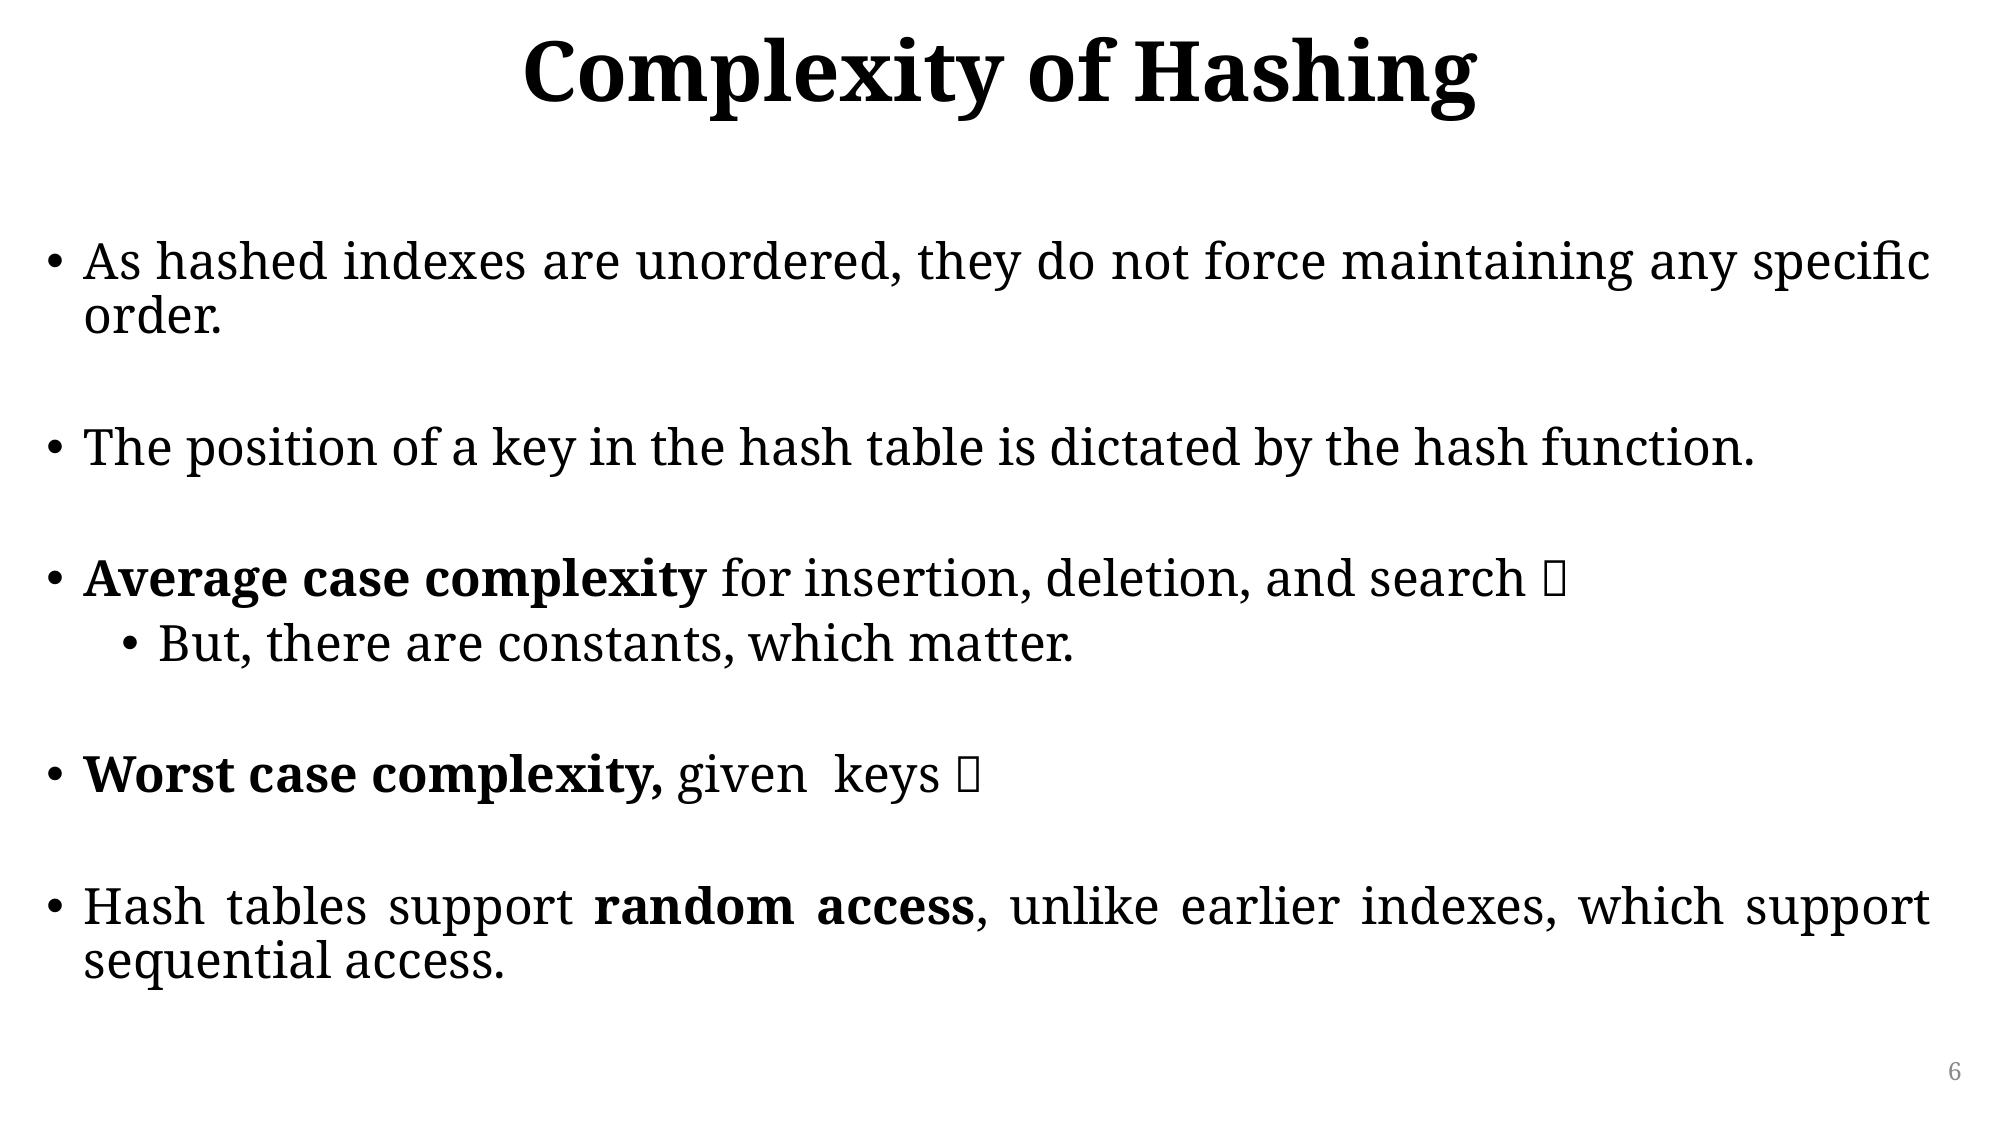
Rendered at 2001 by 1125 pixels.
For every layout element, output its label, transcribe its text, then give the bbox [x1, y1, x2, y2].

title Complexity of Hashing [137, 0, 1863, 149]
slide_number 6 [1526, 1042, 1977, 1103]
